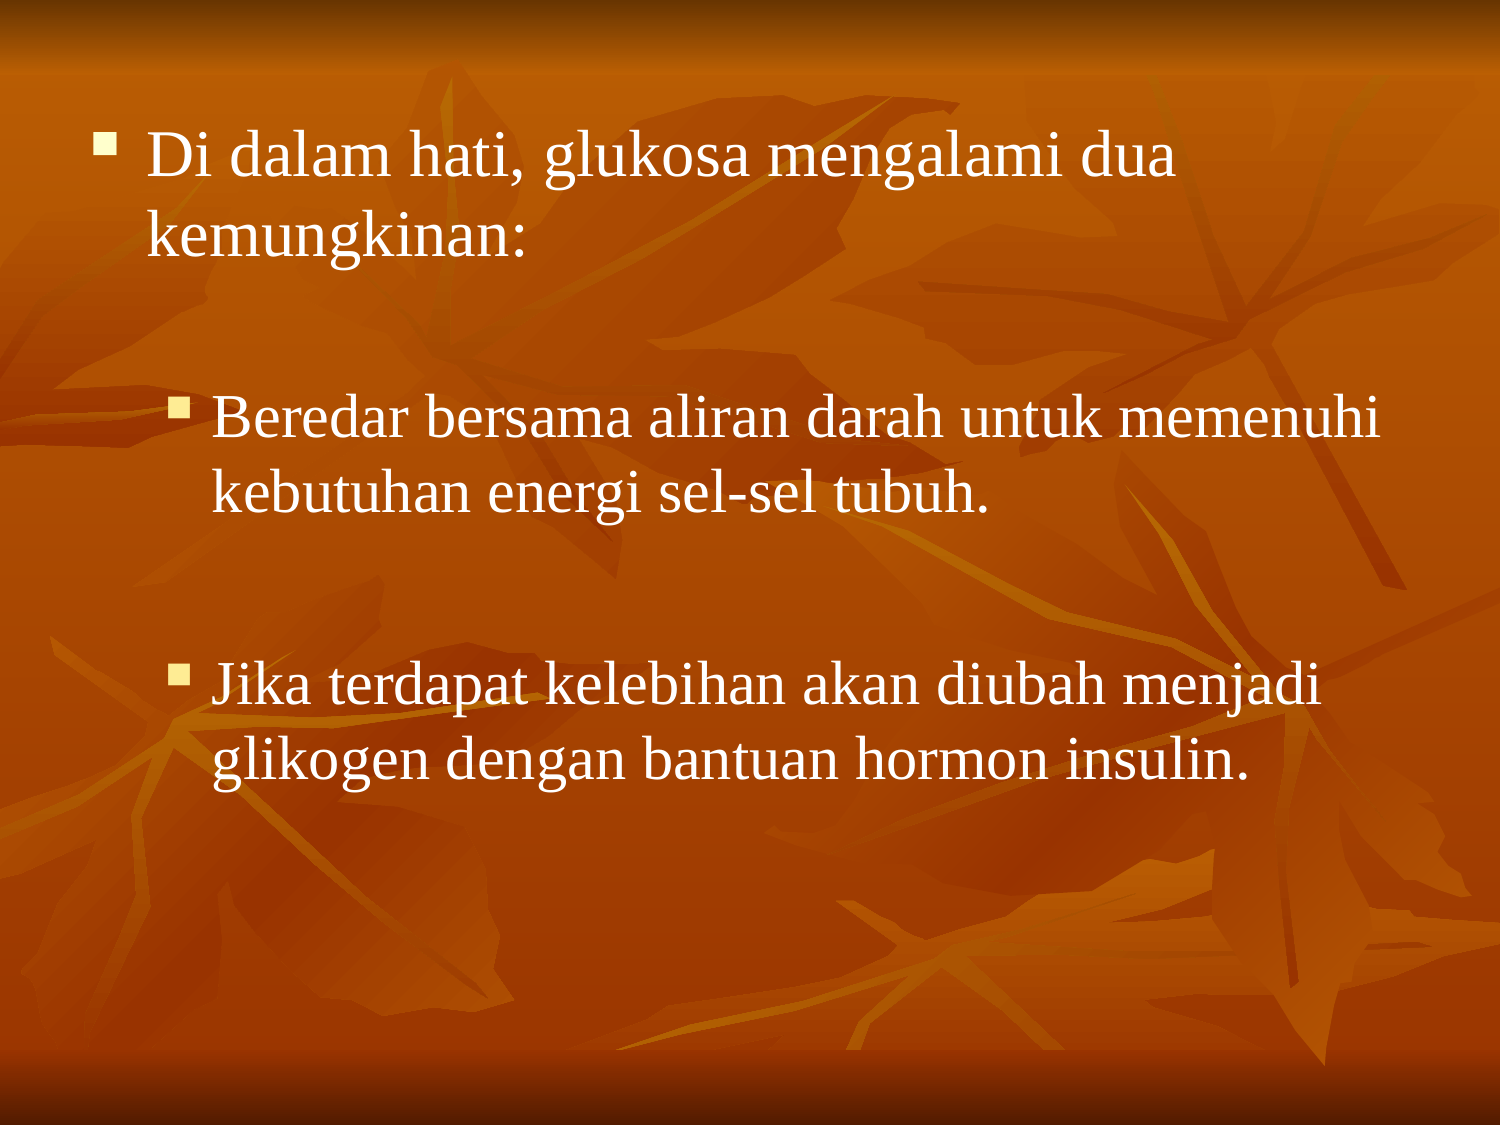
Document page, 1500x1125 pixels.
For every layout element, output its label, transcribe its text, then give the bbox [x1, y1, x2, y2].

list Di dalam hati, glukosa mengalami dua kemungkinan: Beredar bersama aliran darah untuk memenuhi kebutuhan energi sel-sel tubuh. Jika terdapat kelebihan akan diubah menjadi glikogen dengan bantuan hormon insulin. [74, 101, 1426, 1006]
